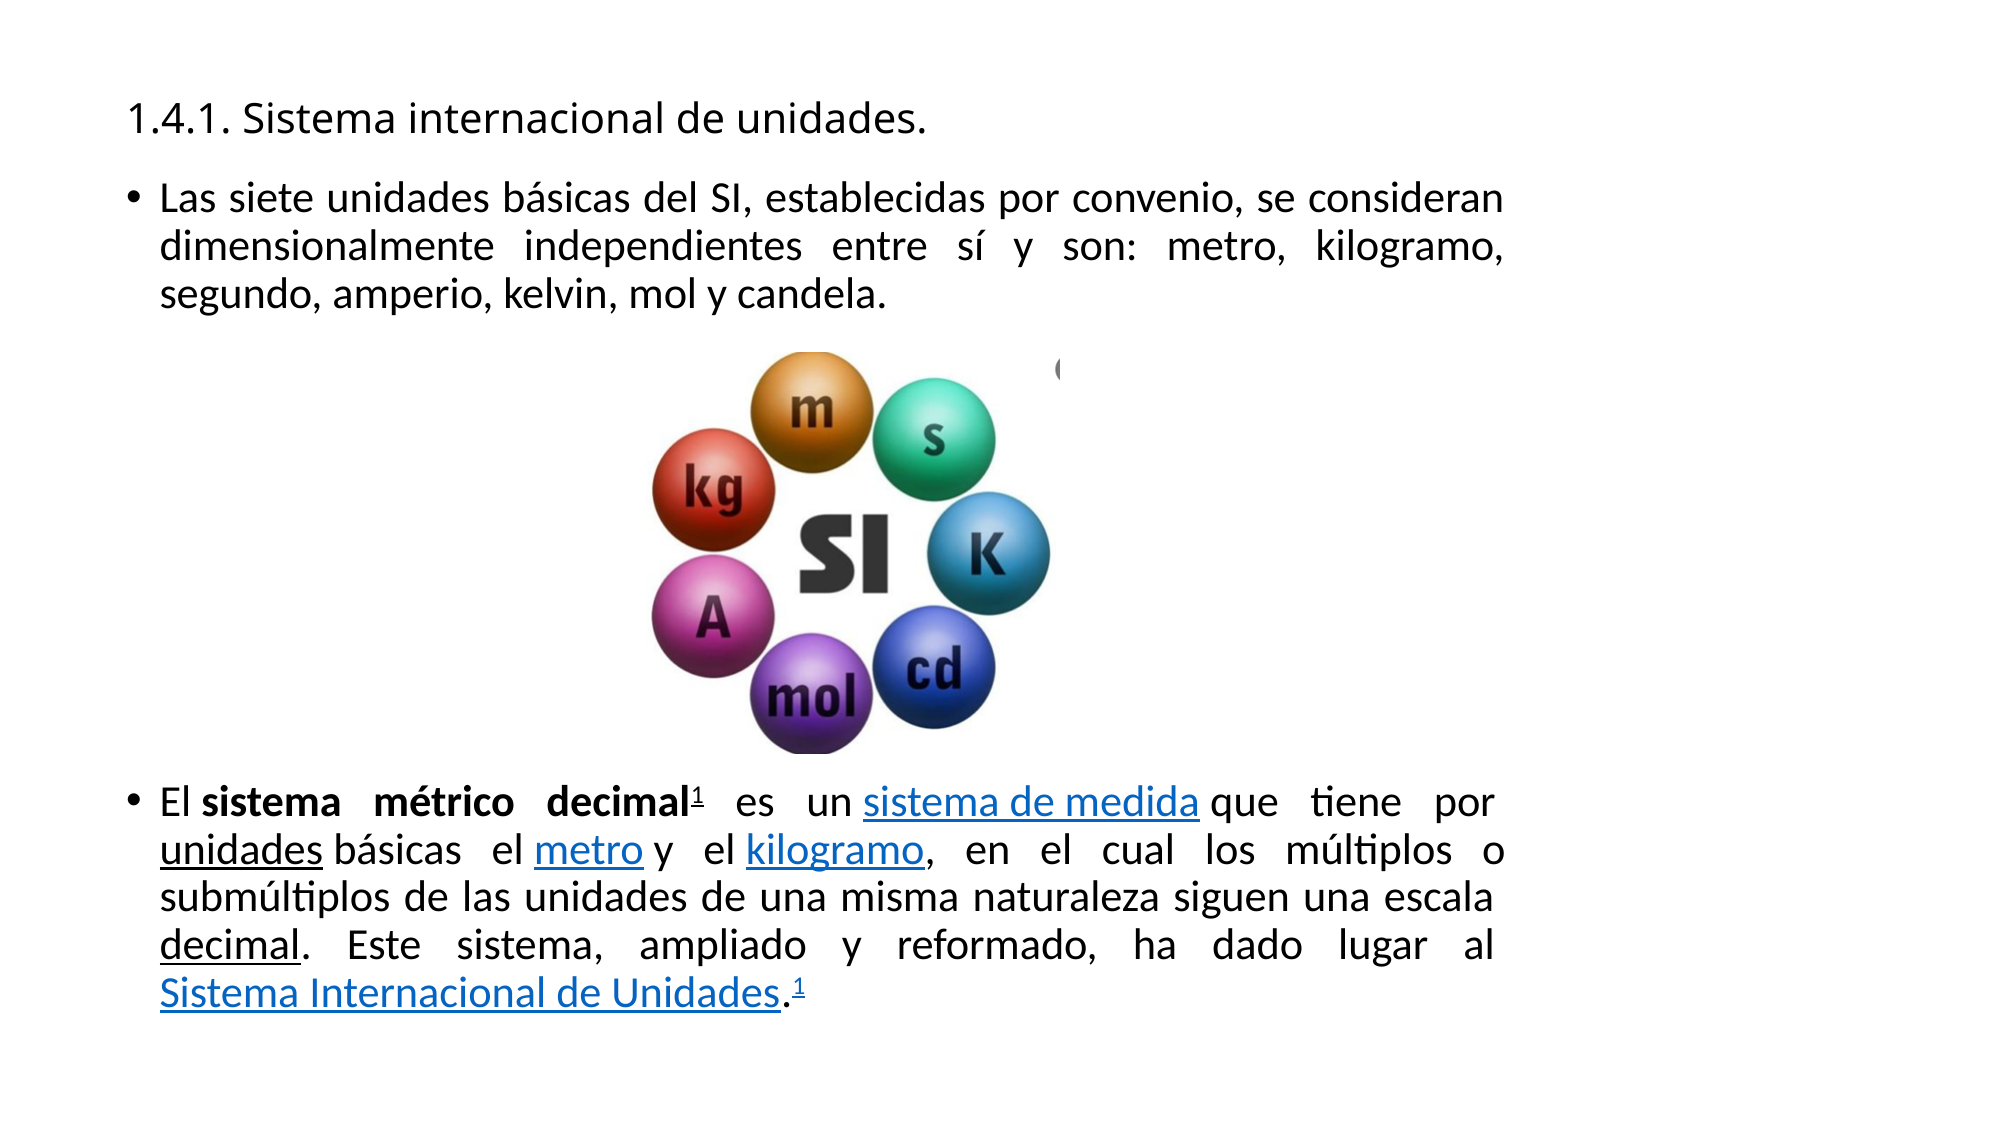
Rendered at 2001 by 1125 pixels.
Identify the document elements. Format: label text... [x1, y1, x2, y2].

title 1.4.1. Sistema internacional de unidades. [111, 99, 1522, 167]
picture [632, 352, 1060, 754]
list Las siete unidades básicas del SI, establecidas por convenio, se consideran dimensionalmente independientes entre sí y son: metro, kilogramo, segundo, amperio, kelvin, mol y candela. El sistema métrico decimal1​ es un sistema de medida que tiene por unidades básicas el metro y el kilogramo, en el cual los múltiplos o submúltiplos de las unidades de una misma naturaleza siguen una escala decimal. Este sistema, ampliado y reformado, ha dado lugar al Sistema Internacional de Unidades.1​ [111, 167, 1522, 1033]
